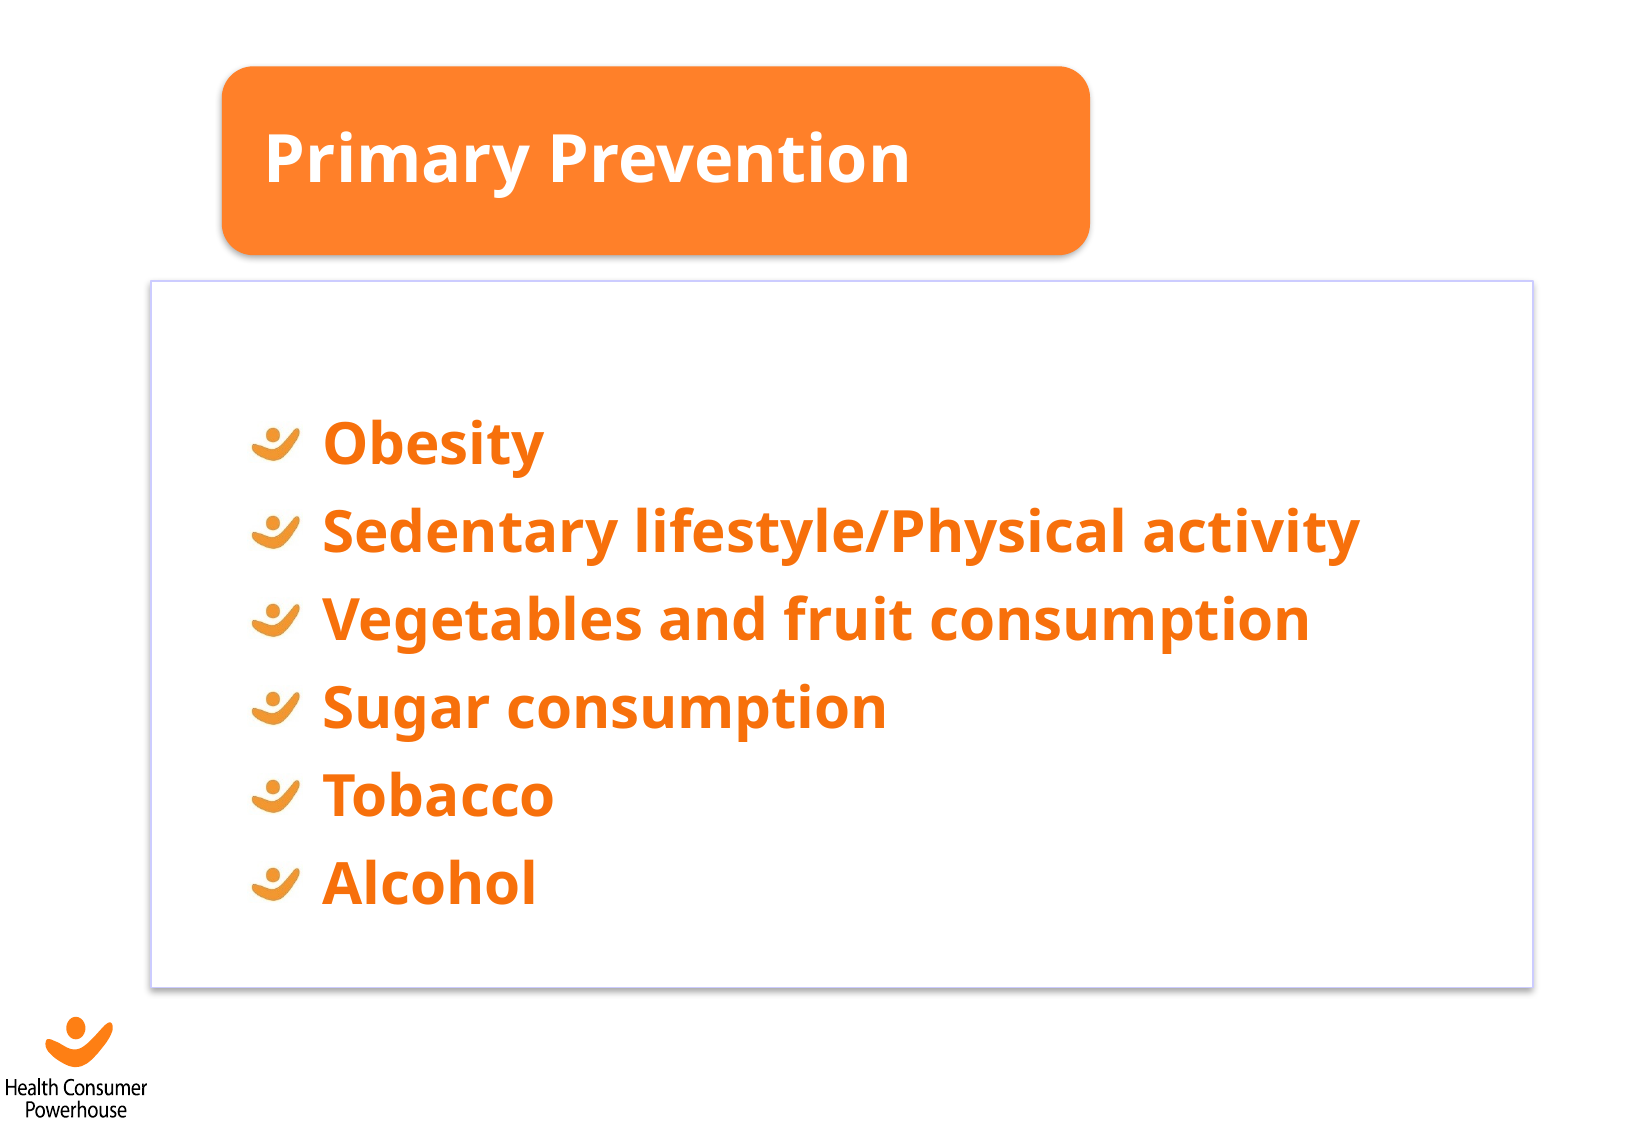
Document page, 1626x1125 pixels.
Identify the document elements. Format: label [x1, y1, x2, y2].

text_box [150, 66, 1534, 988]
